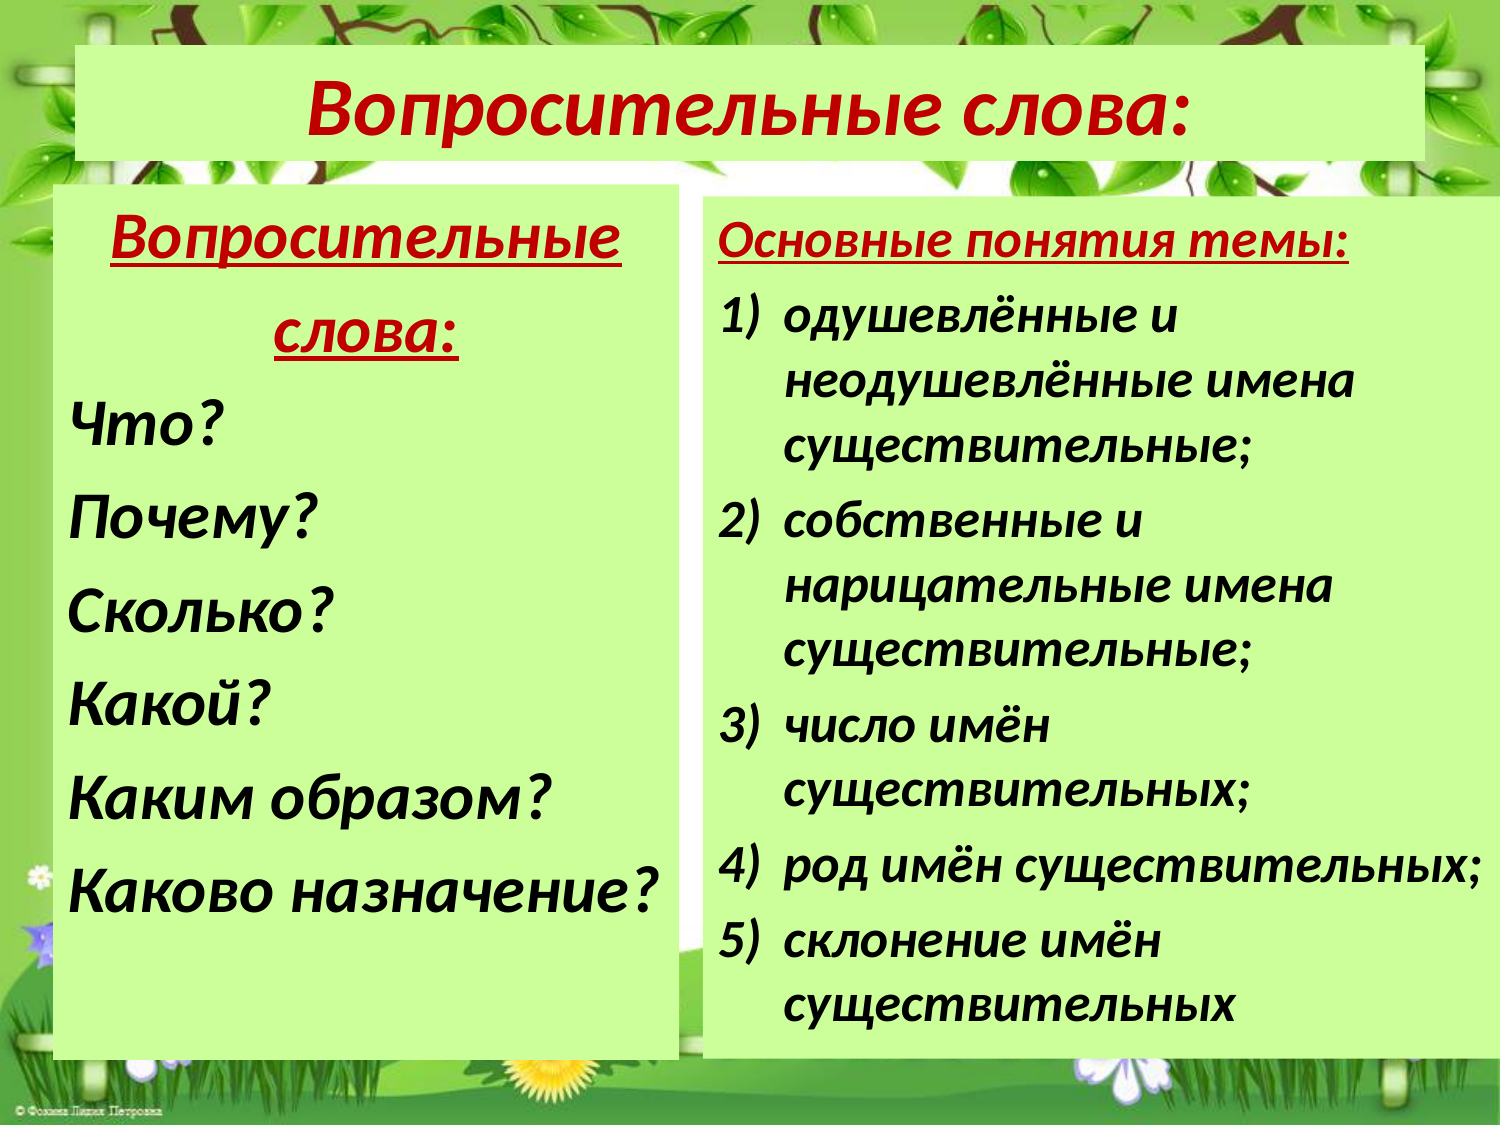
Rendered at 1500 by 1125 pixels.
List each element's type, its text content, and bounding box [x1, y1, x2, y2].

picture [0, 0, 1500, 1125]
text_box Вопросительные слова: Что? Почему? Сколько? Какой? Каким образом? Каково назначение? [53, 184, 680, 1060]
list Основные понятия темы: одушевлённые и неодушевлённые имена существительные; собственные и нарицательные имена существительные; число имён существительных; род имён существительных; склонение имён существительных [702, 196, 1500, 1059]
title Вопросительные слова: [75, 45, 1425, 161]
